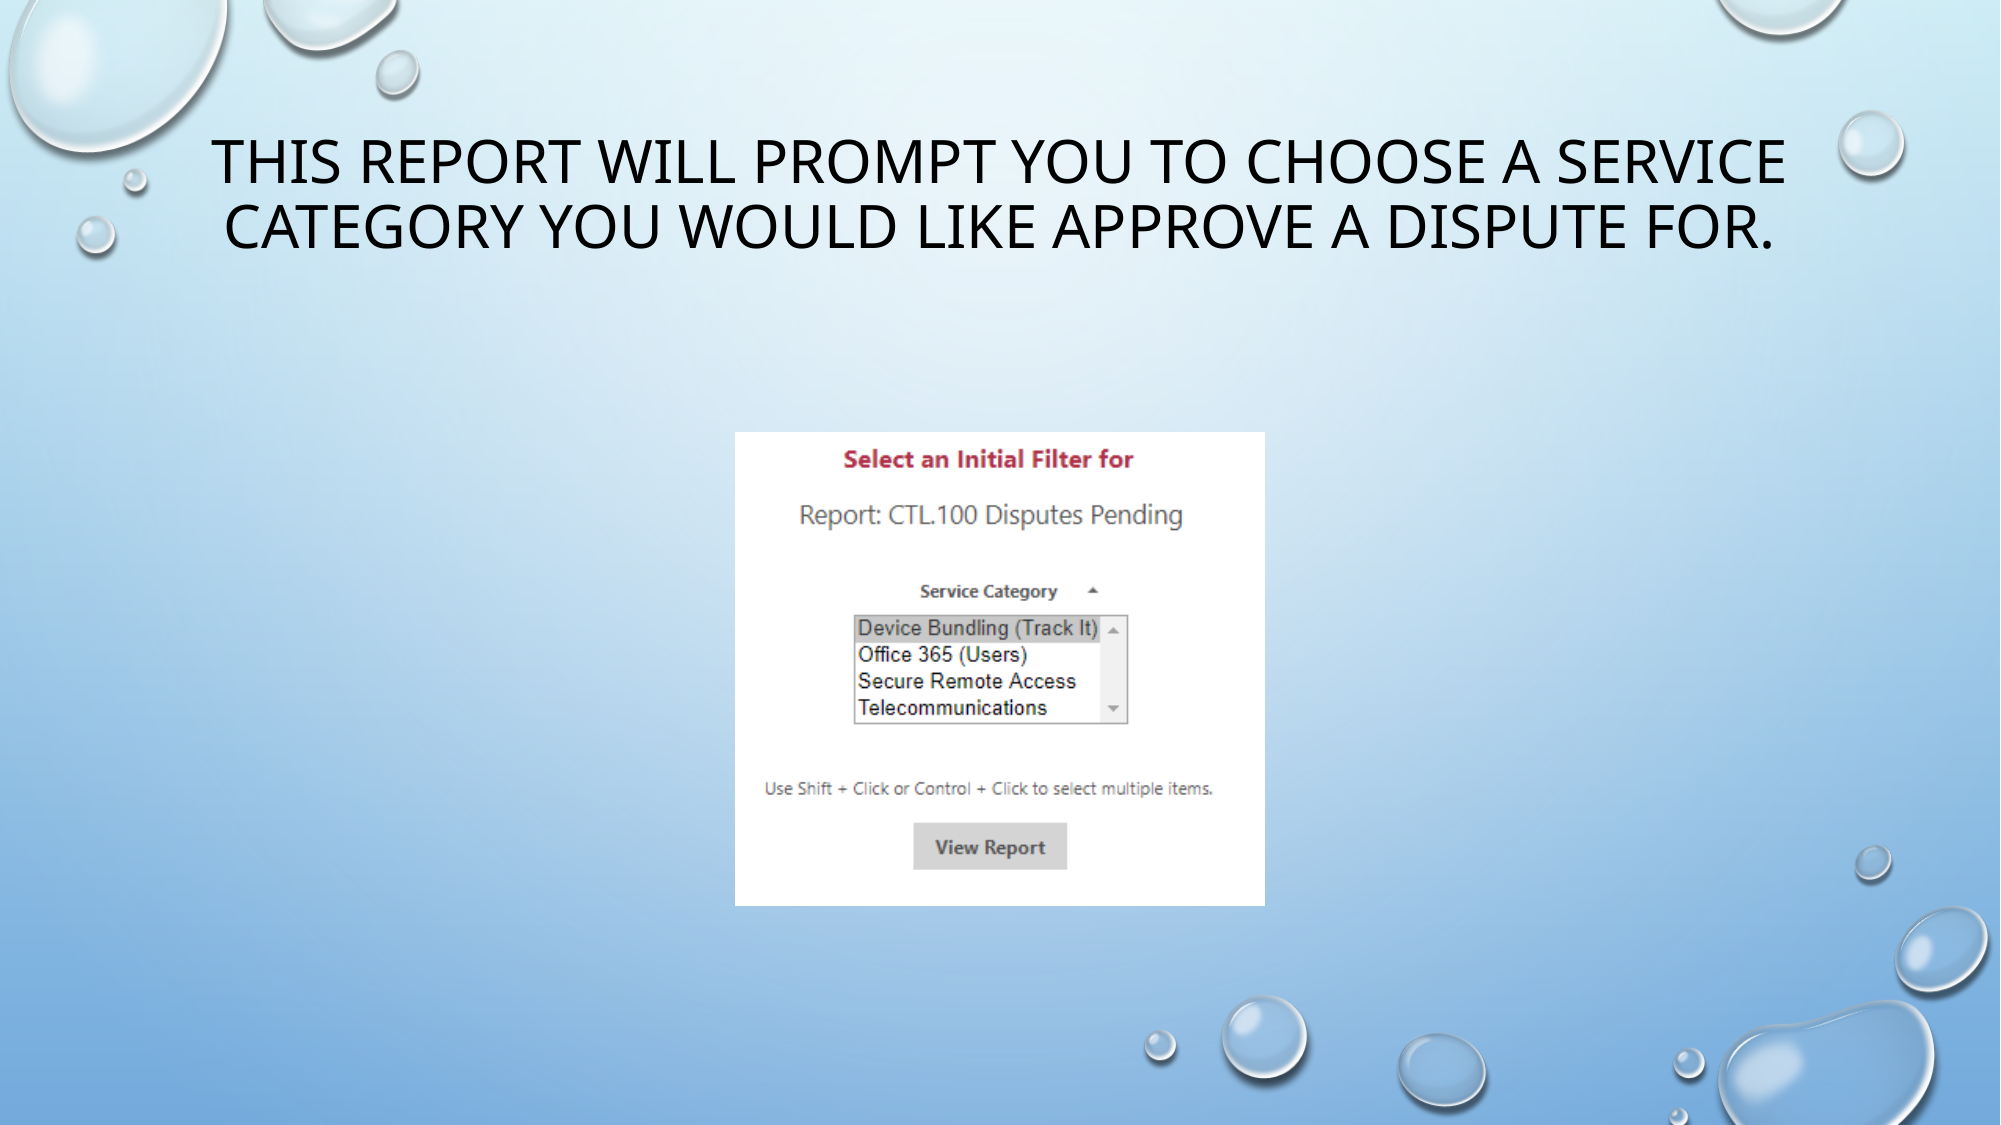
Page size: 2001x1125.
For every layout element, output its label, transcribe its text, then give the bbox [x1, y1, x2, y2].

title This report will prompt you to choose a service category you would like approve a dispute for. [149, 101, 1851, 364]
picture [0, 0, 2000, 1125]
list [735, 432, 1265, 907]
